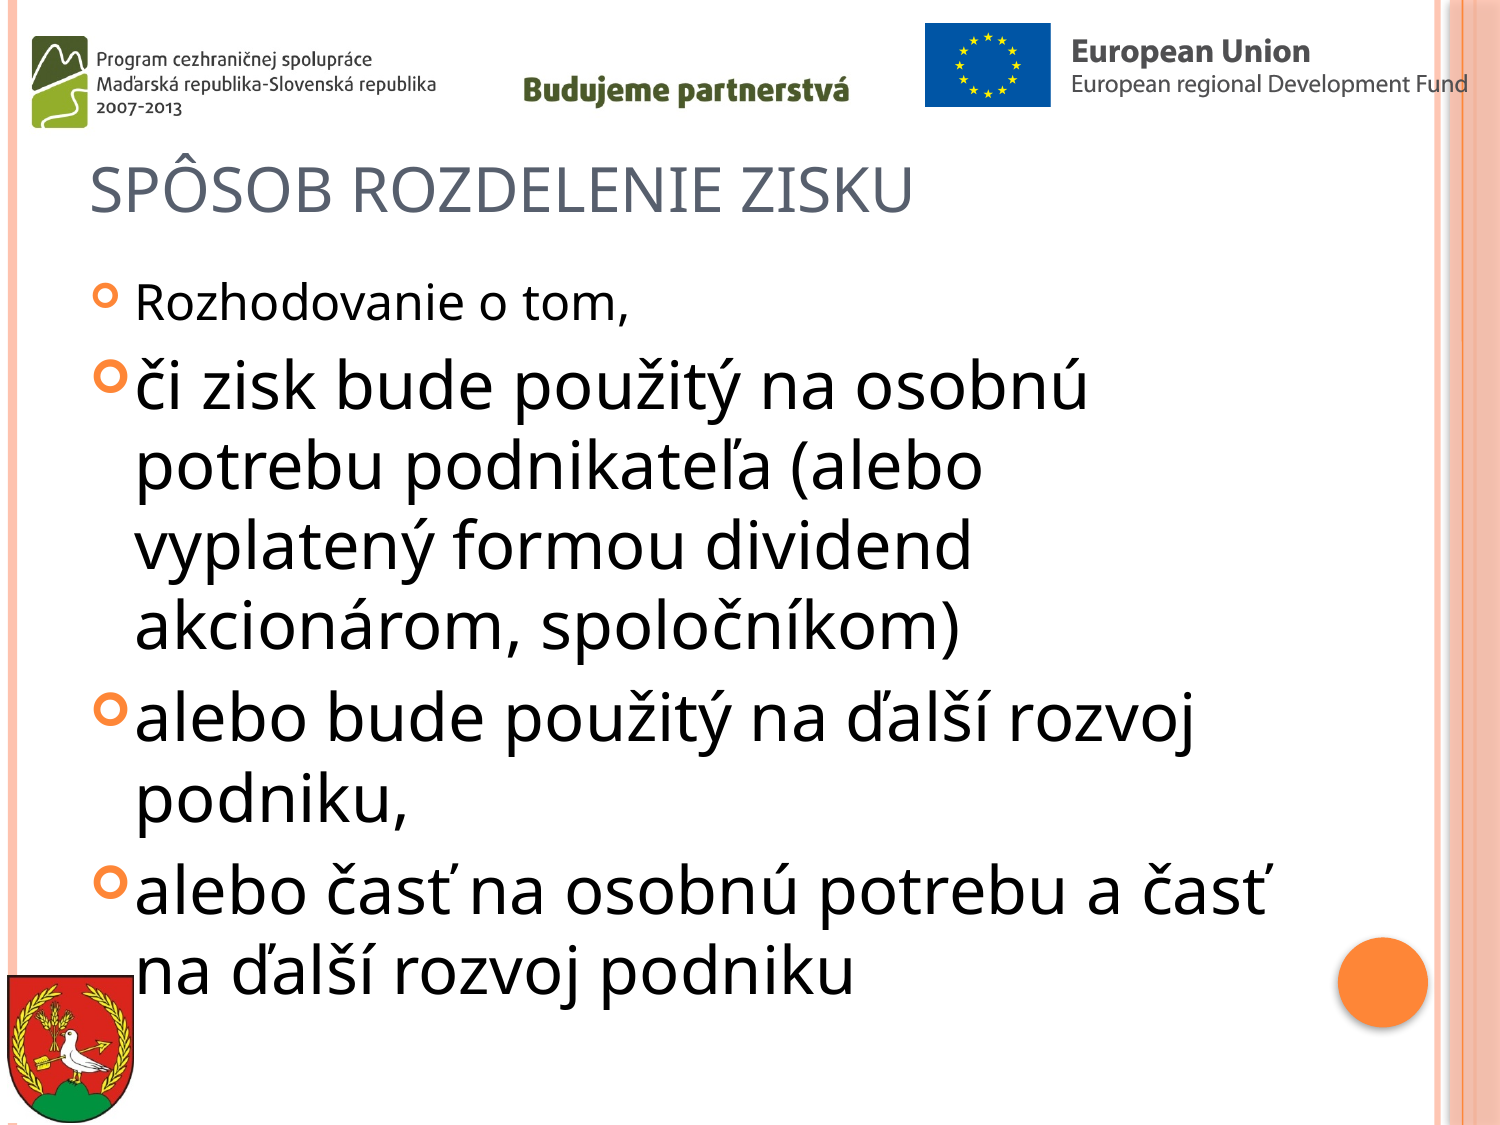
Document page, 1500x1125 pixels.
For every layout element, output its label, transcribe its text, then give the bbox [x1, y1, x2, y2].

title Spôsob rozdelenie zisku [75, 45, 1300, 233]
picture [6, 975, 135, 1124]
list Rozhodovanie o tom, či zisk bude použitý na osobnú potrebu podnikateľa (alebo vyplatený formou dividend akcionárom, spoločníkom) alebo bude použitý na ďalší rozvoj podniku, alebo časť na osobnú potrebu a časť na ďalší rozvoj podniku [75, 262, 1300, 1062]
picture [925, 22, 1468, 110]
picture [501, 61, 881, 118]
picture [28, 36, 456, 139]
